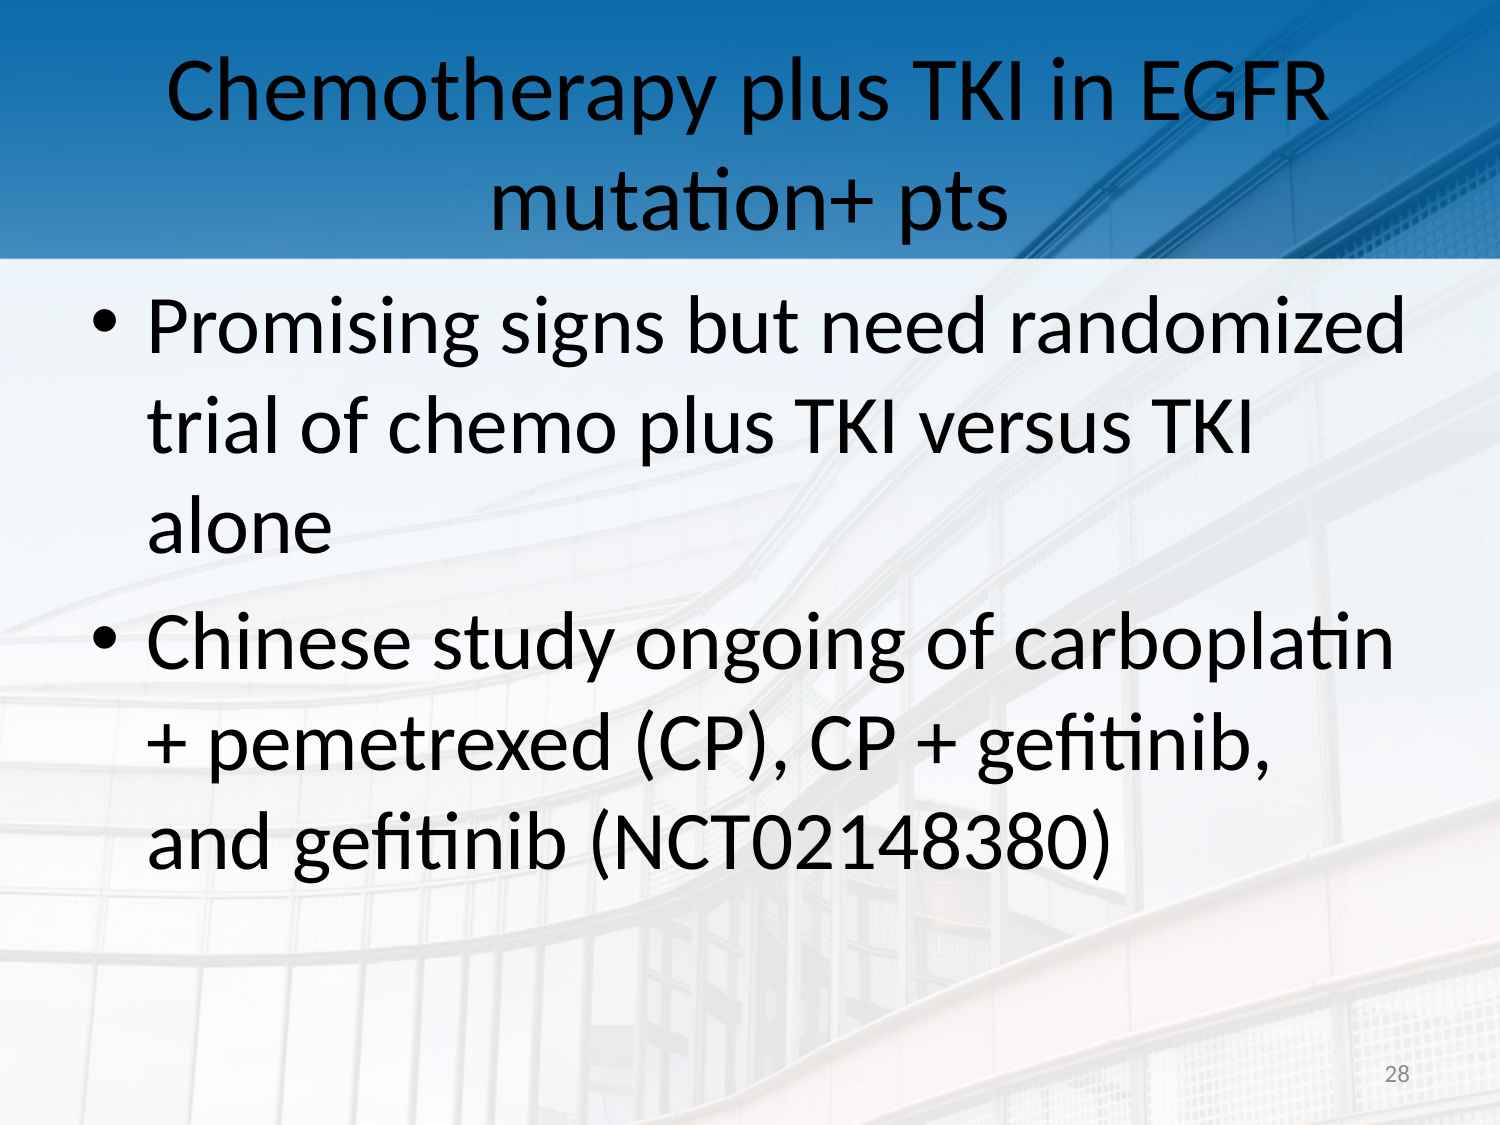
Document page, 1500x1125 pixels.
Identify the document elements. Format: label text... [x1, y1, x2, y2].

list Promising signs but need randomized trial of chemo plus TKI versus TKI alone Chinese study ongoing of carboplatin + pemetrexed (CP), CP + gefitinib, and gefitinib (NCT02148380) [75, 262, 1425, 1005]
title Chemotherapy plus TKI in EGFR mutation+ pts [75, 45, 1425, 233]
slide_number 28 [1074, 1042, 1425, 1103]
picture [0, 0, 1500, 1125]
